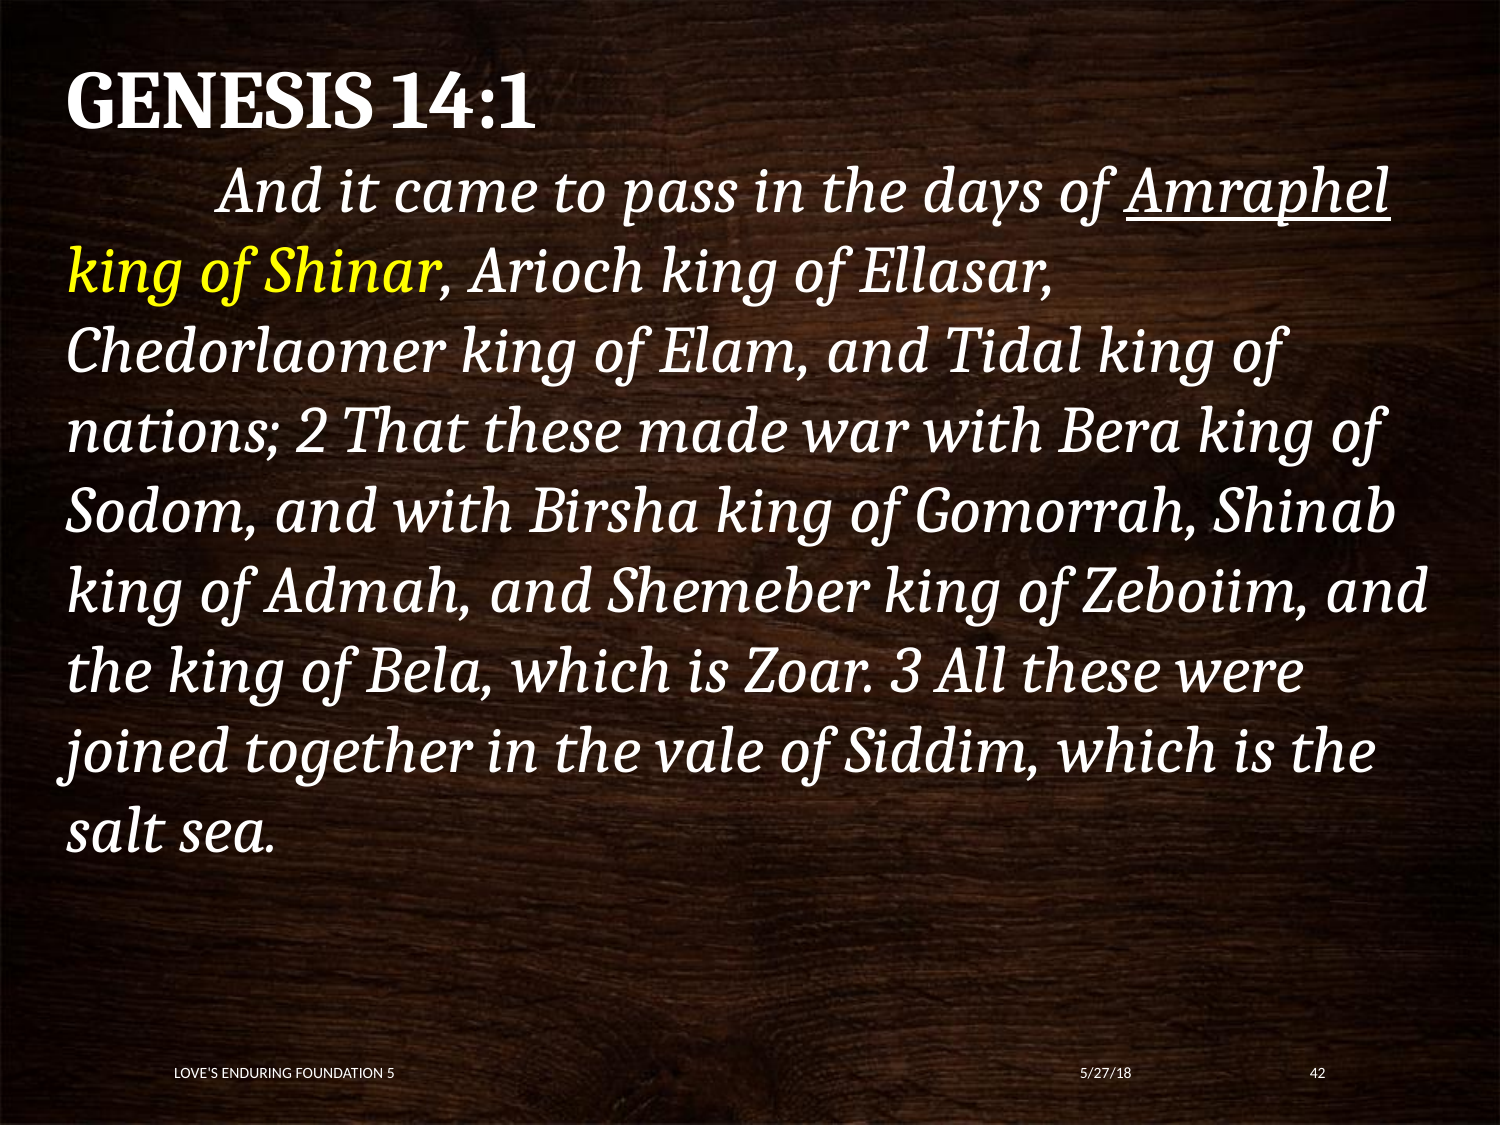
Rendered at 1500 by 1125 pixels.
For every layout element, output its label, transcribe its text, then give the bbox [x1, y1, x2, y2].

picture [0, 0, 1500, 1125]
slide_number 42 [1190, 1050, 1341, 1096]
text_box GENESIS 14:1 And it came to pass in the days of Amraphel king of Shinar, Arioch king of Ellasar, Chedorlaomer king of Elam, and Tidal king of nations; 2 That these made war with Bera king of Sodom, and with Birsha king of Gomorrah, Shinab king of Admah, and Shemeber king of Zeboiim, and the king of Bela, which is Zoar. 3 All these were joined together in the vale of Siddim, which is the salt sea. [51, 38, 1449, 873]
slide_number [984, 1050, 1147, 1096]
footer Love's Enduring Foundation 5 [159, 1050, 938, 1096]
